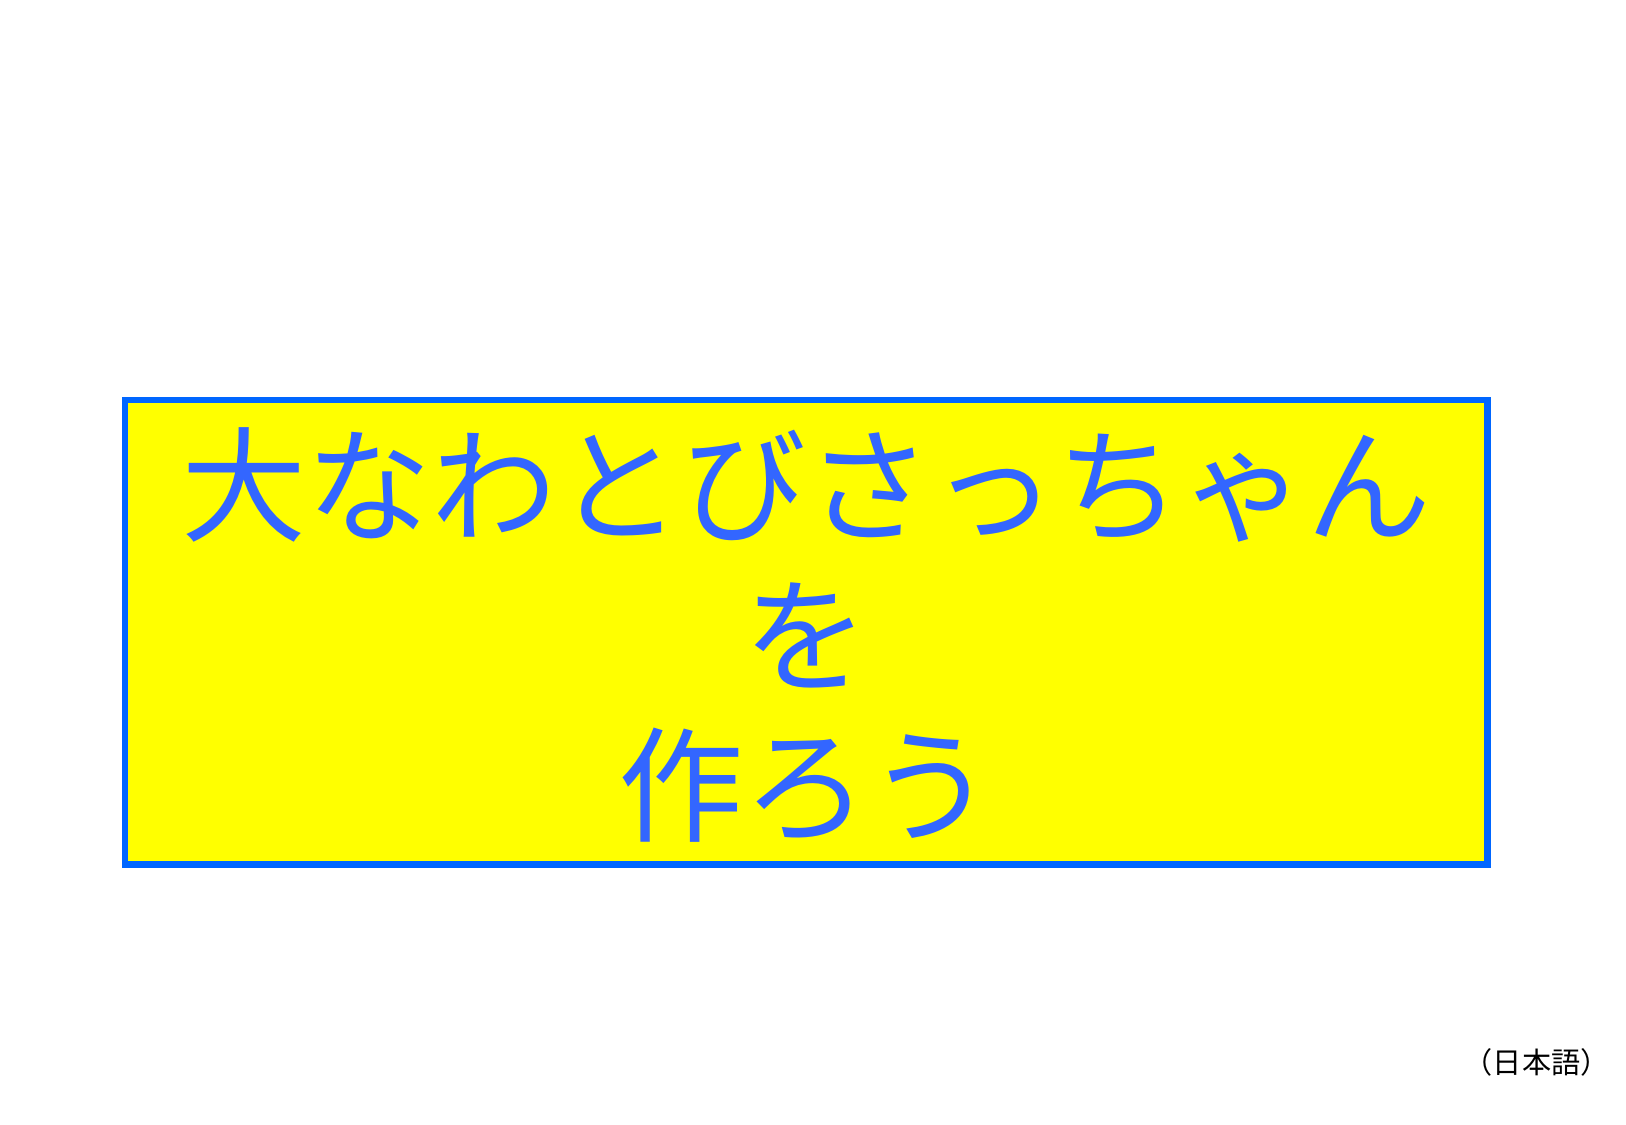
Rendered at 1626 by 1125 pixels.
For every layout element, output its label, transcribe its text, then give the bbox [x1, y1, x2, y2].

text_box （日本語） [1448, 1037, 1625, 1088]
text_box 大なわとびさっちゃんを 作ろう [124, 399, 1488, 865]
